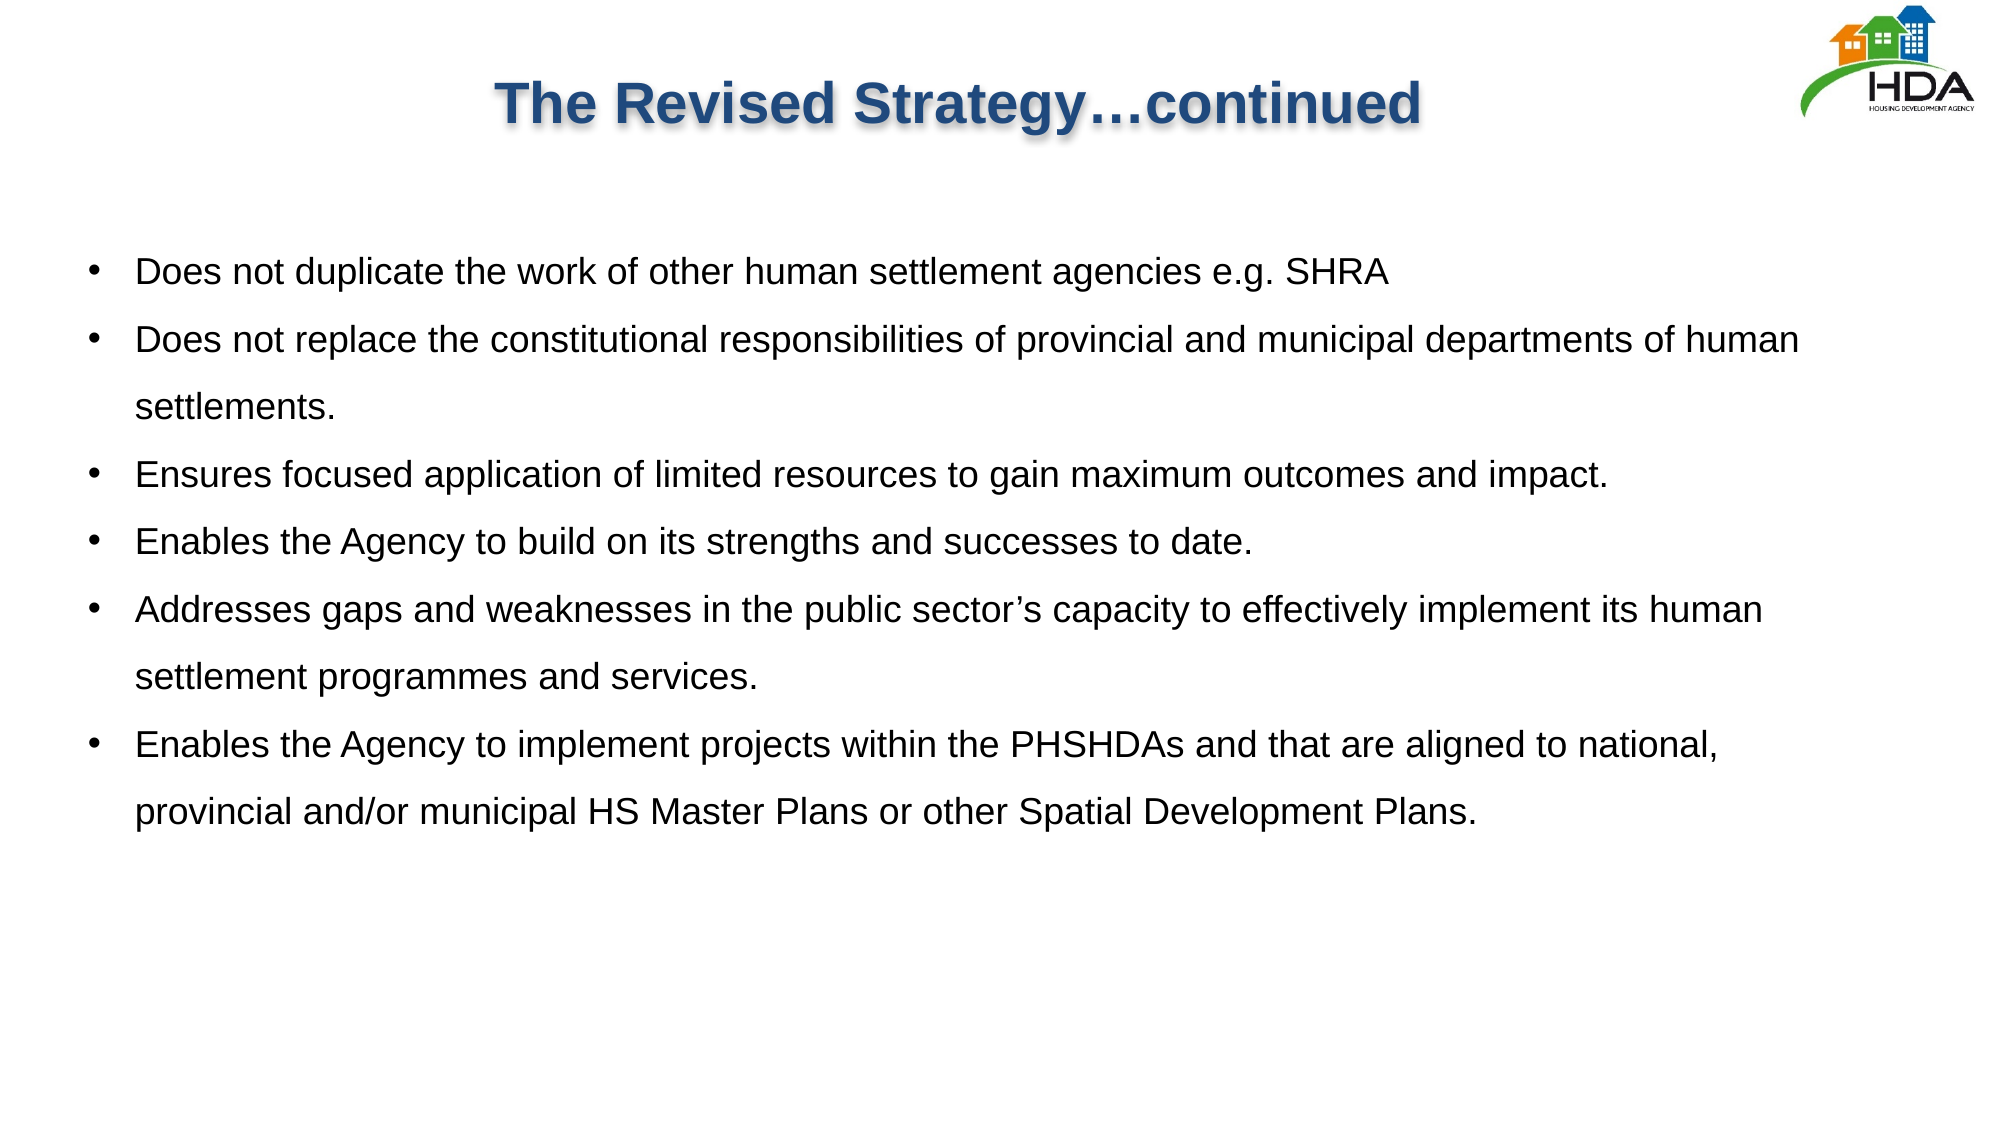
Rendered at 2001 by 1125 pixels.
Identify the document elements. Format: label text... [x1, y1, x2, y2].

picture [1794, 0, 1980, 129]
text_box The Revised Strategy…continued [45, 47, 1874, 154]
title [20, 22, 1789, 129]
list Does not duplicate the work of other human settlement agencies e.g. SHRA Does not replace the constitutional responsibilities of provincial and municipal departments of human settlements. Ensures focused application of limited resources to gain maximum outcomes and impact. Enables the Agency to build on its strengths and successes to date. Addresses gaps and weaknesses in the public sector’s capacity to effectively implement its human settlement programmes and services. Enables the Agency to implement projects within the PHSHDAs and that are aligned to national, provincial and/or municipal HS Master Plans or other Spatial Development Plans. [72, 217, 1900, 885]
